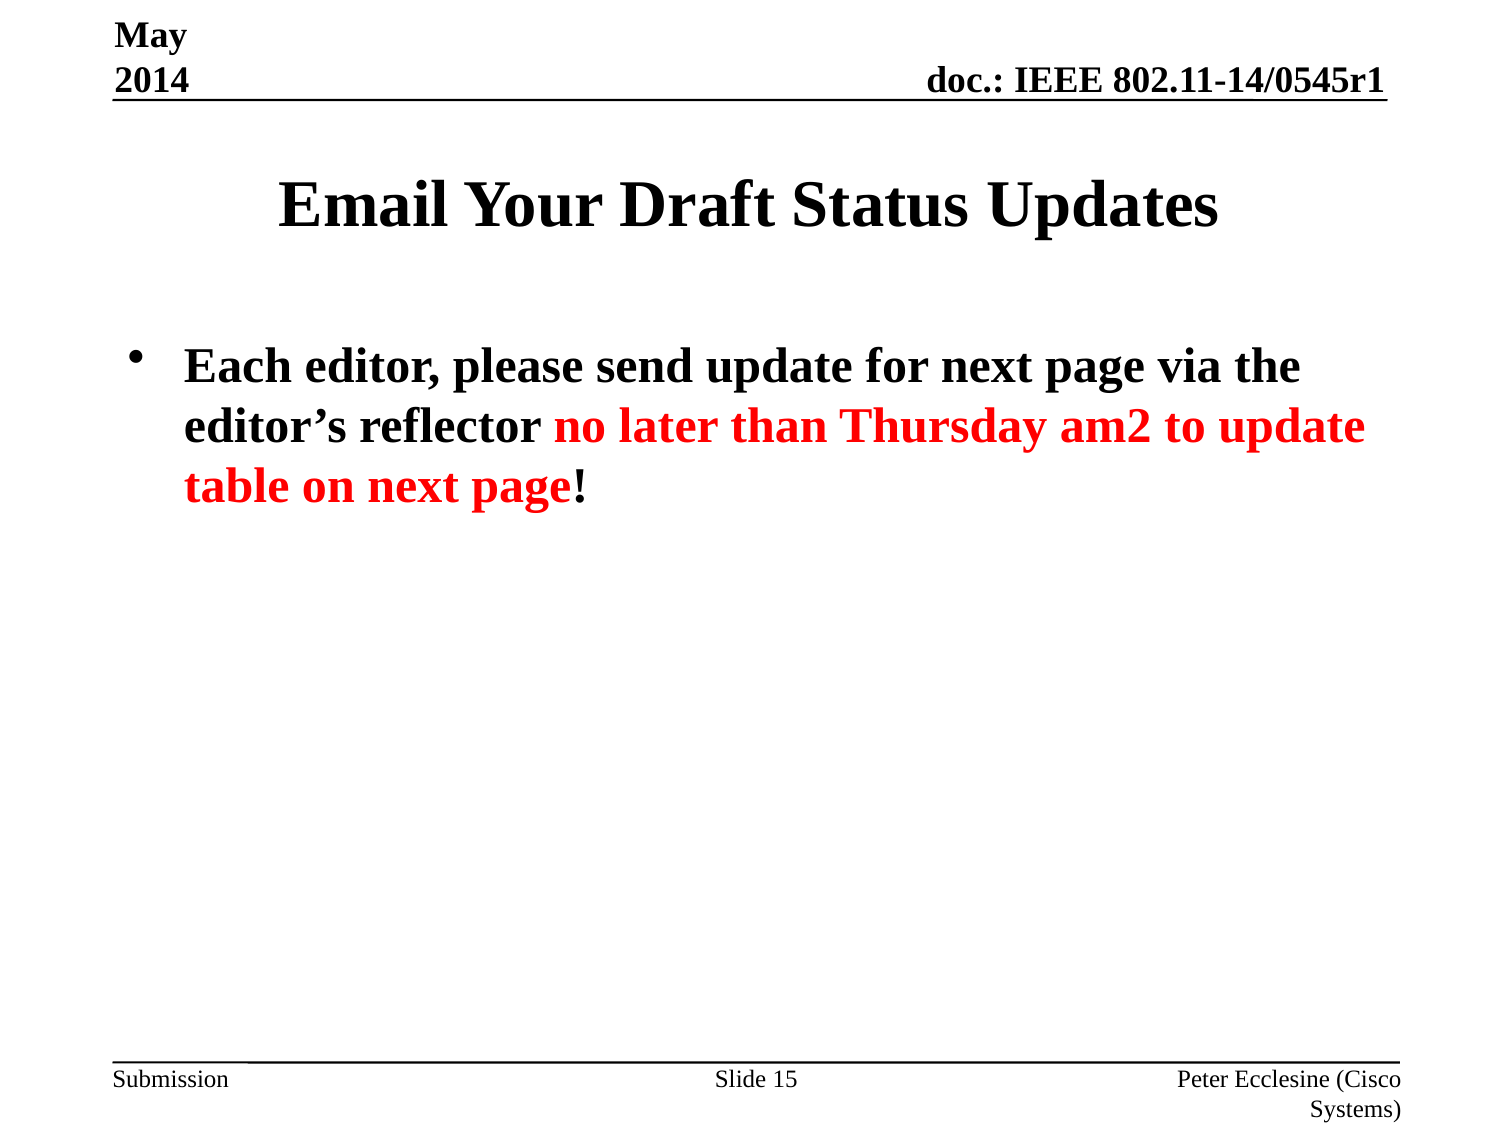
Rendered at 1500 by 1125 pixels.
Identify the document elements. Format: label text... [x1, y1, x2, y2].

slide_number Slide 15 [714, 1061, 798, 1093]
footer Peter Ecclesine (Cisco Systems) [1164, 1061, 1402, 1093]
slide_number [114, 54, 271, 101]
title Email Your Draft Status Updates [112, 112, 1388, 288]
list Each editor, please send update for next page via the editor’s reflector no later than Thursday am2 to update table on next page! [112, 324, 1388, 1001]
